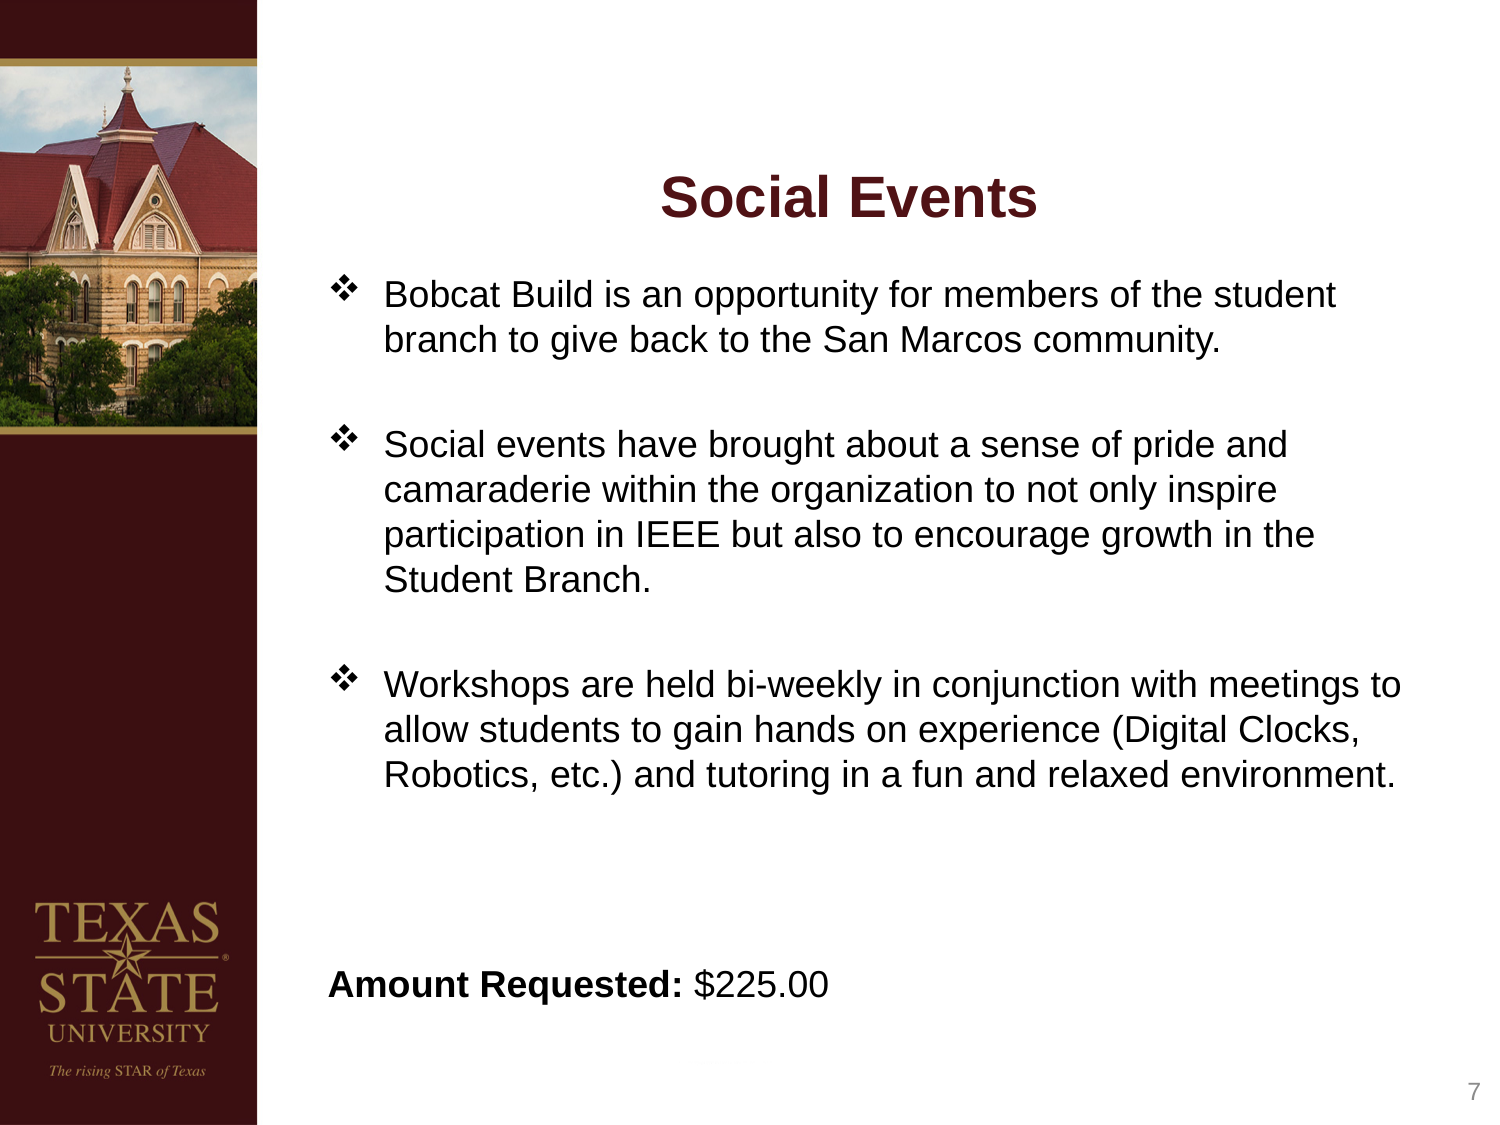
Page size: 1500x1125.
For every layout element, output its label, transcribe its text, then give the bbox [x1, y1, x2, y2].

picture [0, 0, 1500, 1125]
list Bobcat Build is an opportunity for members of the student branch to give back to the San Marcos community. Social events have brought about a sense of pride and camaraderie within the organization to not only inspire participation in IEEE but also to encourage growth in the Student Branch. Workshops are held bi-weekly in conjunction with meetings to allow students to gain hands on experience (Digital Clocks, Robotics, etc.) and tutoring in a fun and relaxed environment. Amount Requested: $225.00 [312, 262, 1438, 1038]
slide_number 7 [1146, 1060, 1497, 1121]
title Social Events [287, 99, 1413, 288]
